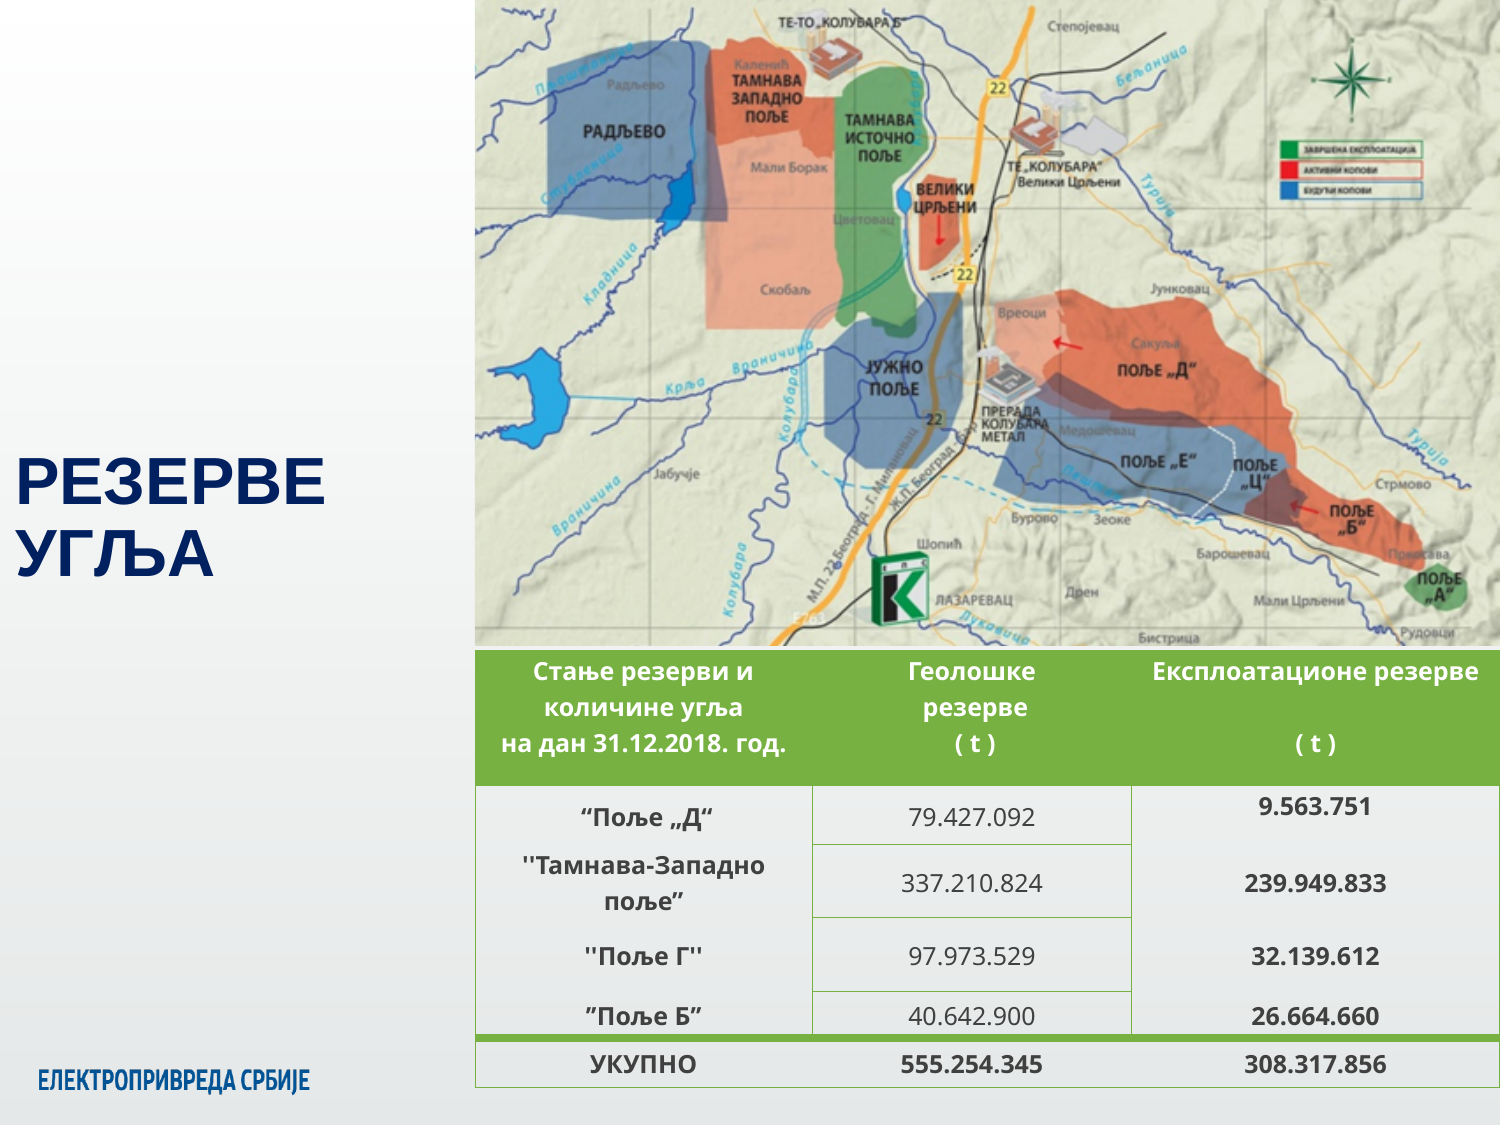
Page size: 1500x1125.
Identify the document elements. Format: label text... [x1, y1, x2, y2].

table_header Стање резерви и количине угља на дан 31.12.2018. год. [476, 651, 812, 786]
table_cell 97.973.529 [813, 918, 1131, 991]
table_cell УКУПНО [476, 1042, 812, 1087]
table_cell 26.664.660 [1132, 991, 1499, 1034]
table_header Експлоатационе резерве ( t ) [1132, 651, 1499, 786]
table_cell 337.210.824 [813, 845, 1131, 917]
table_cell 32.139.612 [1132, 918, 1499, 991]
table_cell 239.949.833 [1132, 845, 1499, 918]
table_cell 40.642.900 [813, 992, 1131, 1034]
table_cell 9.563.751 [1132, 786, 1499, 845]
table_header Геолошке резерве ( t ) [812, 651, 1132, 785]
picture [37, 1065, 310, 1100]
picture [474, 0, 1500, 646]
table_cell 555.254.345 [812, 1042, 1132, 1087]
table_cell ''Тамнава-Западно поље’’ [476, 845, 812, 918]
table_cell ’’Поље Б’’ [476, 991, 812, 1034]
table_cell ''Поље Г'' [476, 918, 812, 991]
table_cell “Поље „Д“ [476, 786, 812, 845]
table_cell 79.427.092 [813, 786, 1131, 844]
title РЕЗЕРВЕ УГЉА [0, 412, 474, 599]
table_cell 308.317.856 [1132, 1042, 1499, 1087]
